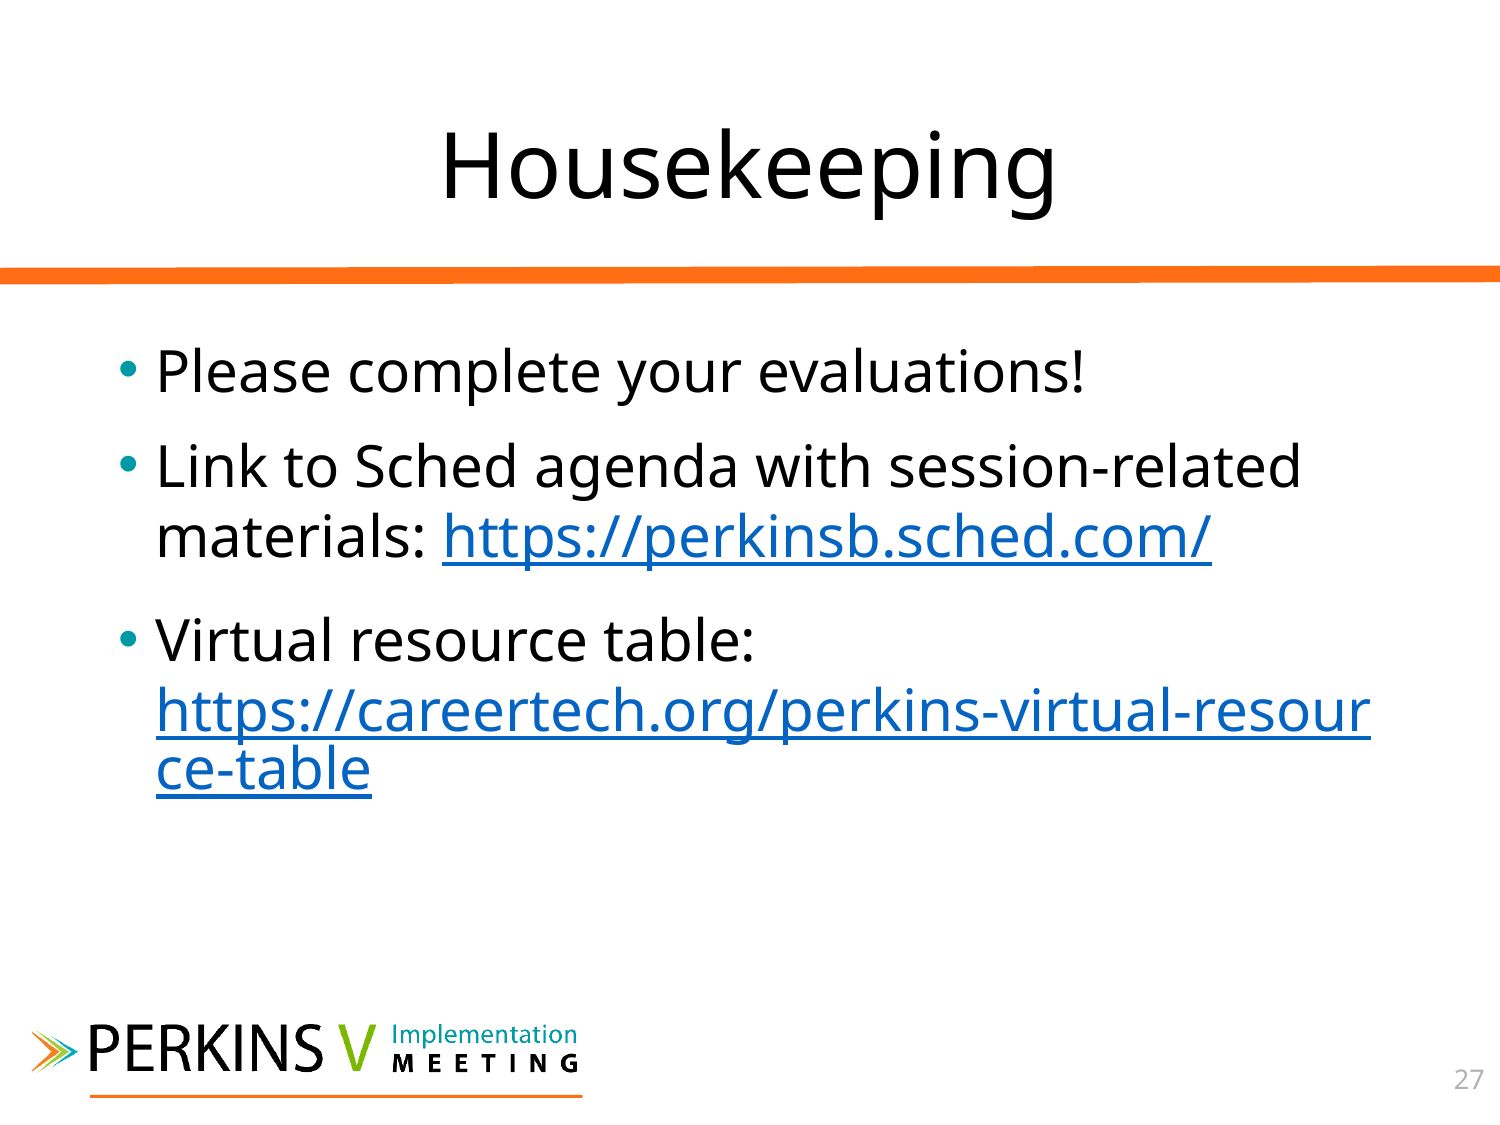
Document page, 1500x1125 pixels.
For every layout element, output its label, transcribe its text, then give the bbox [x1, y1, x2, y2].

title Housekeeping [103, 59, 1397, 278]
slide_number 27 [1162, 1050, 1500, 1111]
list Please complete your evaluations! Link to Sched agenda with session-related materials: https://perkinsb.sched.com/ Virtual resource table: https://careertech.org/perkins-virtual-resource-table [103, 326, 1397, 982]
picture [31, 1007, 591, 1098]
